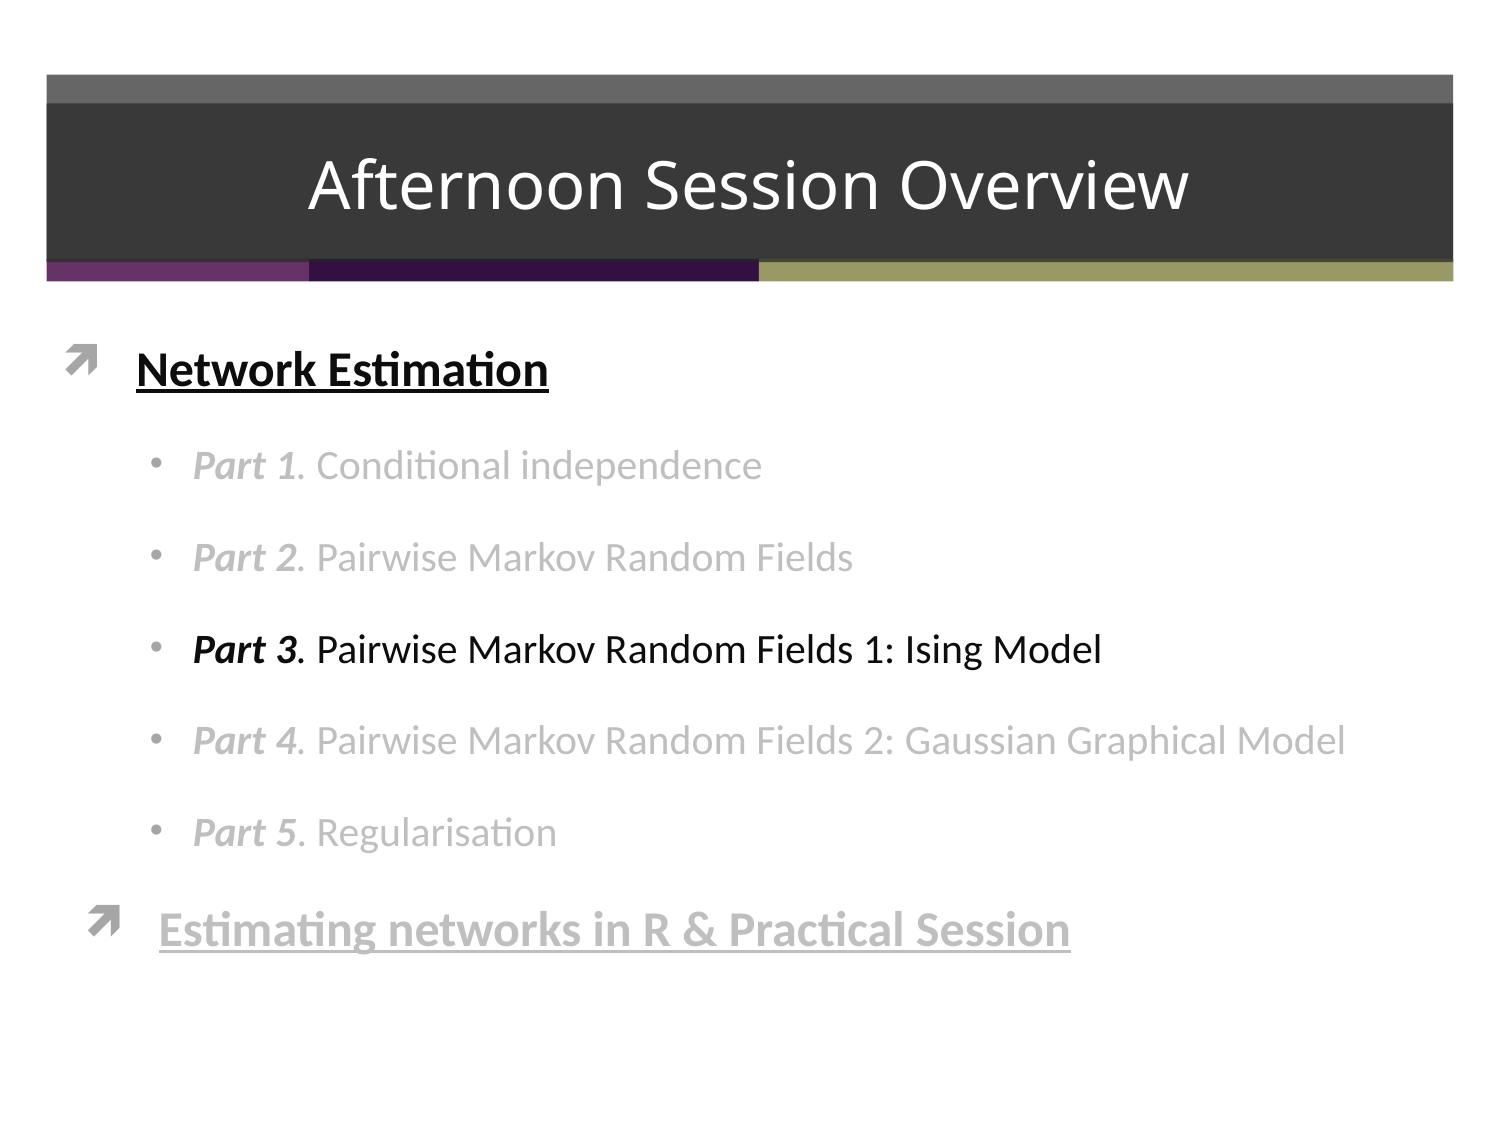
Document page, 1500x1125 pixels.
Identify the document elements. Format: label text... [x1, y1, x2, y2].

list Network Estimation Part 1. Conditional independence Part 2. Pairwise Markov Random Fields Part 3. Pairwise Markov Random Fields 1: Ising Model Part 4. Pairwise Markov Random Fields 2: Gaussian Graphical Model Part 5. Regularisation Estimating networks in R & Practical Session [46, 328, 1454, 1045]
text_box Afternoon Session Overview [46, 103, 1454, 263]
